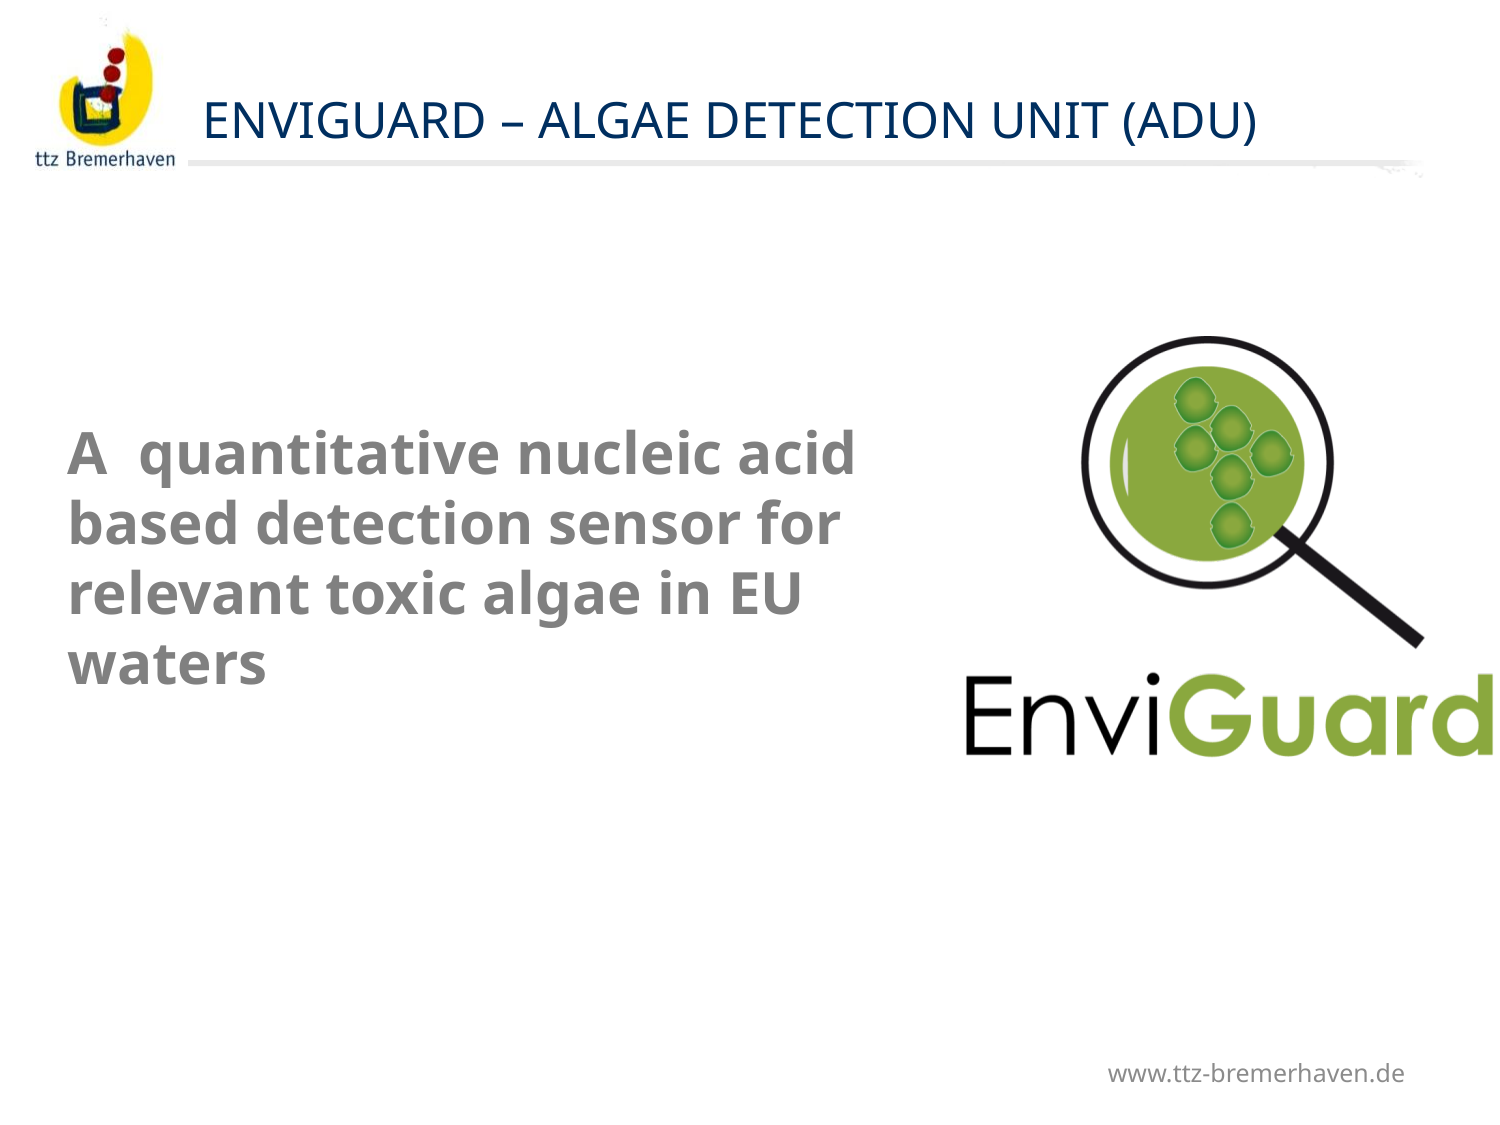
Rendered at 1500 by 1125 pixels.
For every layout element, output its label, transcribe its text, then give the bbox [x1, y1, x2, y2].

picture [956, 336, 1500, 789]
footer www.ttz-bremerhaven.de [1019, 1042, 1495, 1103]
title EnviGuard – Algae Detection Unit (ADU) [187, 45, 1428, 193]
picture [35, 11, 176, 171]
text_box A quantitative nucleic acid based detection sensor for relevant toxic algae in EU waters [53, 408, 928, 1103]
